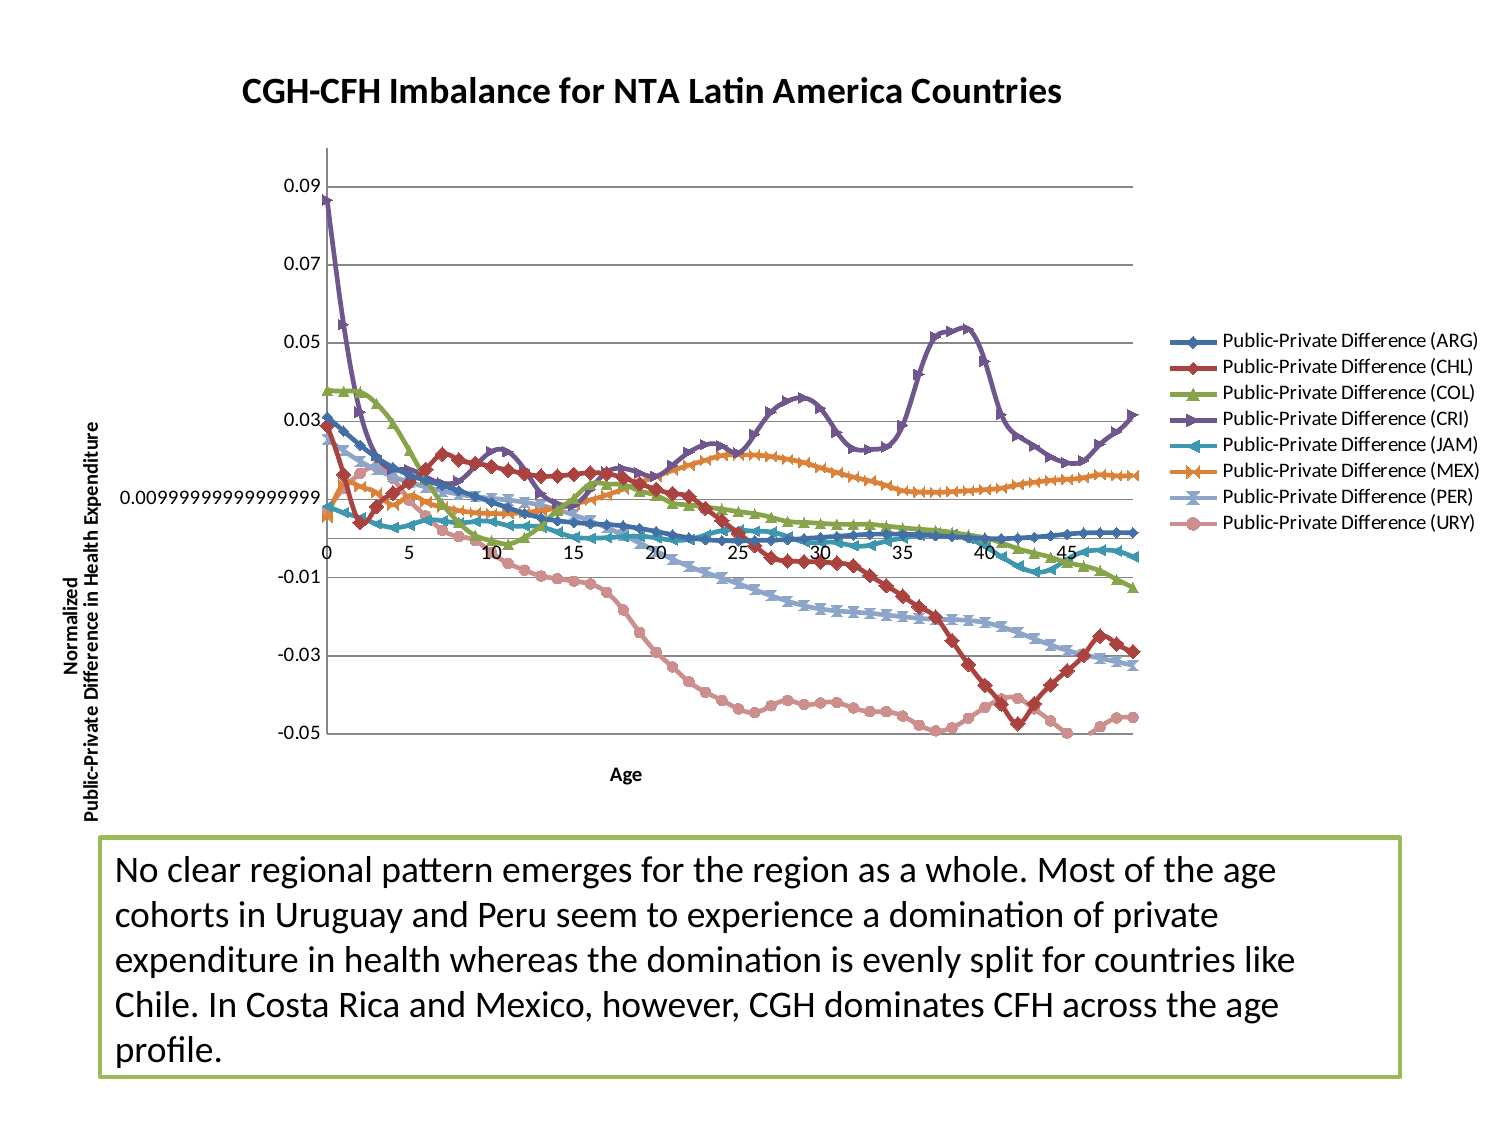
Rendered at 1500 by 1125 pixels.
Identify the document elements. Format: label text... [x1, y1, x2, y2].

text_box No clear regional pattern emerges for the region as a whole. Most of the age cohorts in Uruguay and Peru seem to experience a domination of private expenditure in health whereas the domination is evenly split for countries like Chile. In Costa Rica and Mexico, however, CGH dominates CFH across the age profile. [98, 836, 1402, 1079]
chart [9, 49, 1500, 827]
